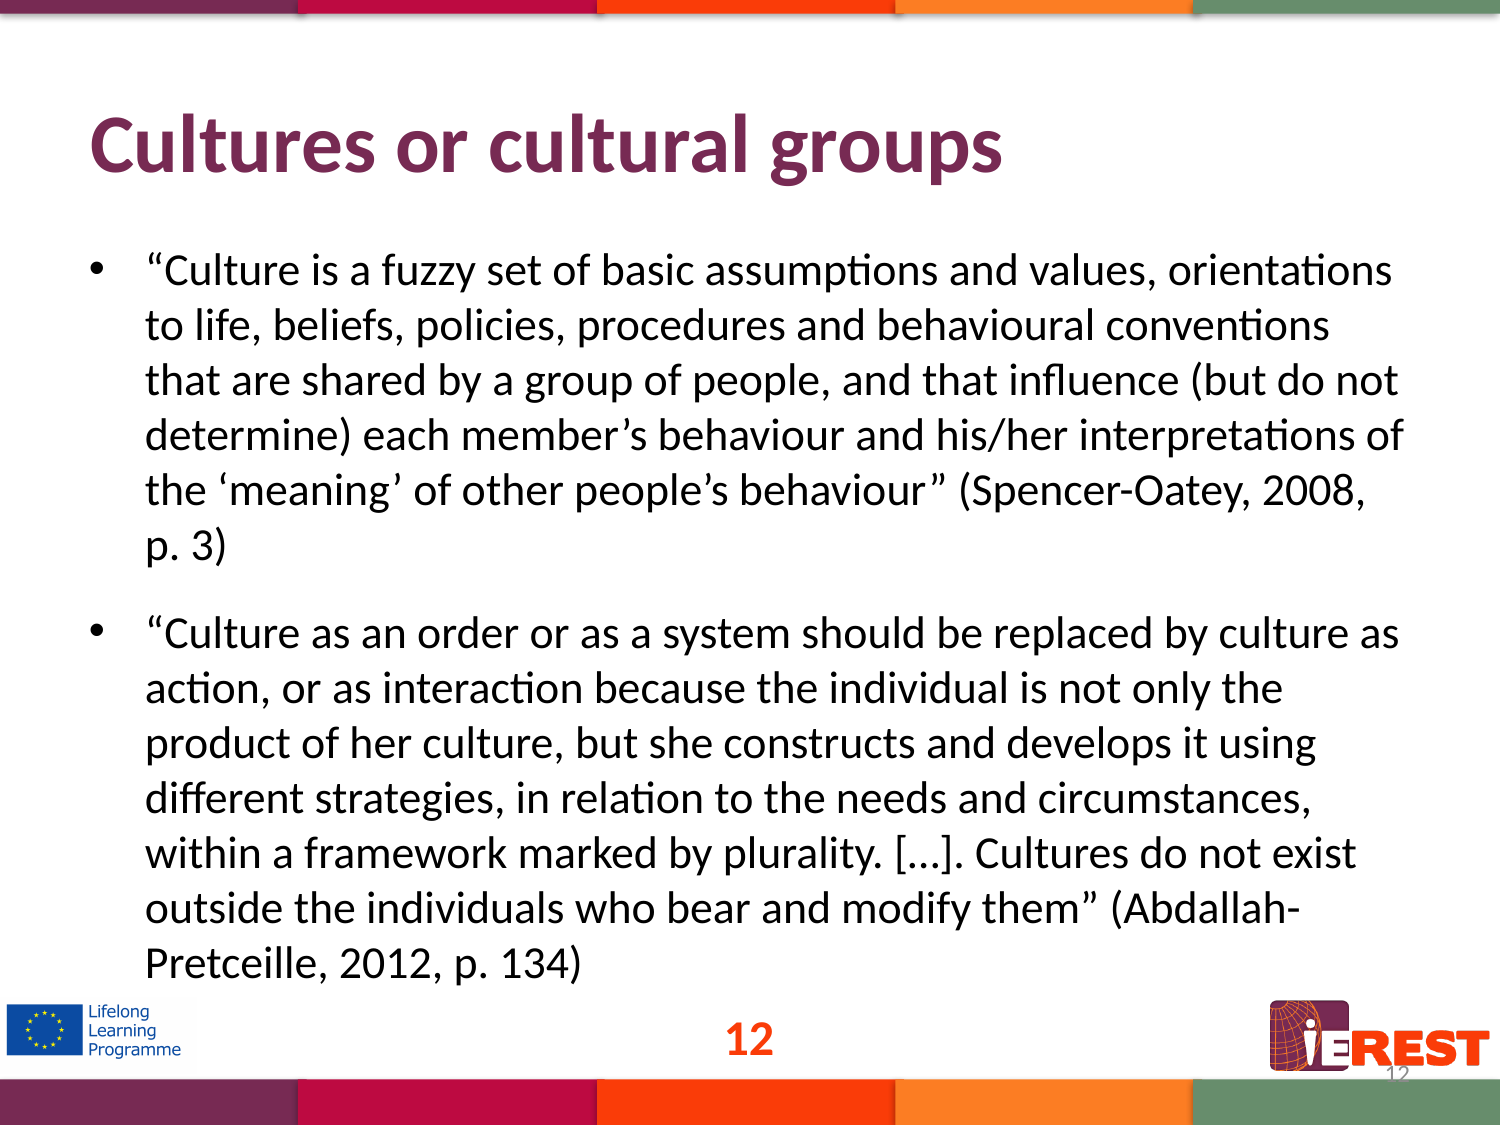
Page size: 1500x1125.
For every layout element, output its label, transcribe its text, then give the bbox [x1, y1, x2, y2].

text_box 12 [573, 1005, 924, 1066]
picture [0, 997, 197, 1074]
picture [1259, 986, 1500, 1111]
list “Culture is a fuzzy set of basic assumptions and values, orientations to life, beliefs, policies, procedures and behavioural conventions that are shared by a group of people, and that influence (but do not determine) each member’s behaviour and his/her interpretations of the ‘meaning’ of other people’s behaviour” (Spencer-Oatey, 2008, p. 3) “Culture as an order or as a system should be replaced by culture as action, or as interaction because the individual is not only the product of her culture, but she constructs and develops it using different strategies, in relation to the needs and circumstances, within a framework marked by plurality. […]. Cultures do not exist outside the individuals who bear and modify them” (Abdallah-Pretceille, 2012, p. 134) [73, 232, 1424, 975]
slide_number 12 [1074, 1042, 1425, 1103]
title Cultures or cultural groups [75, 45, 1425, 233]
